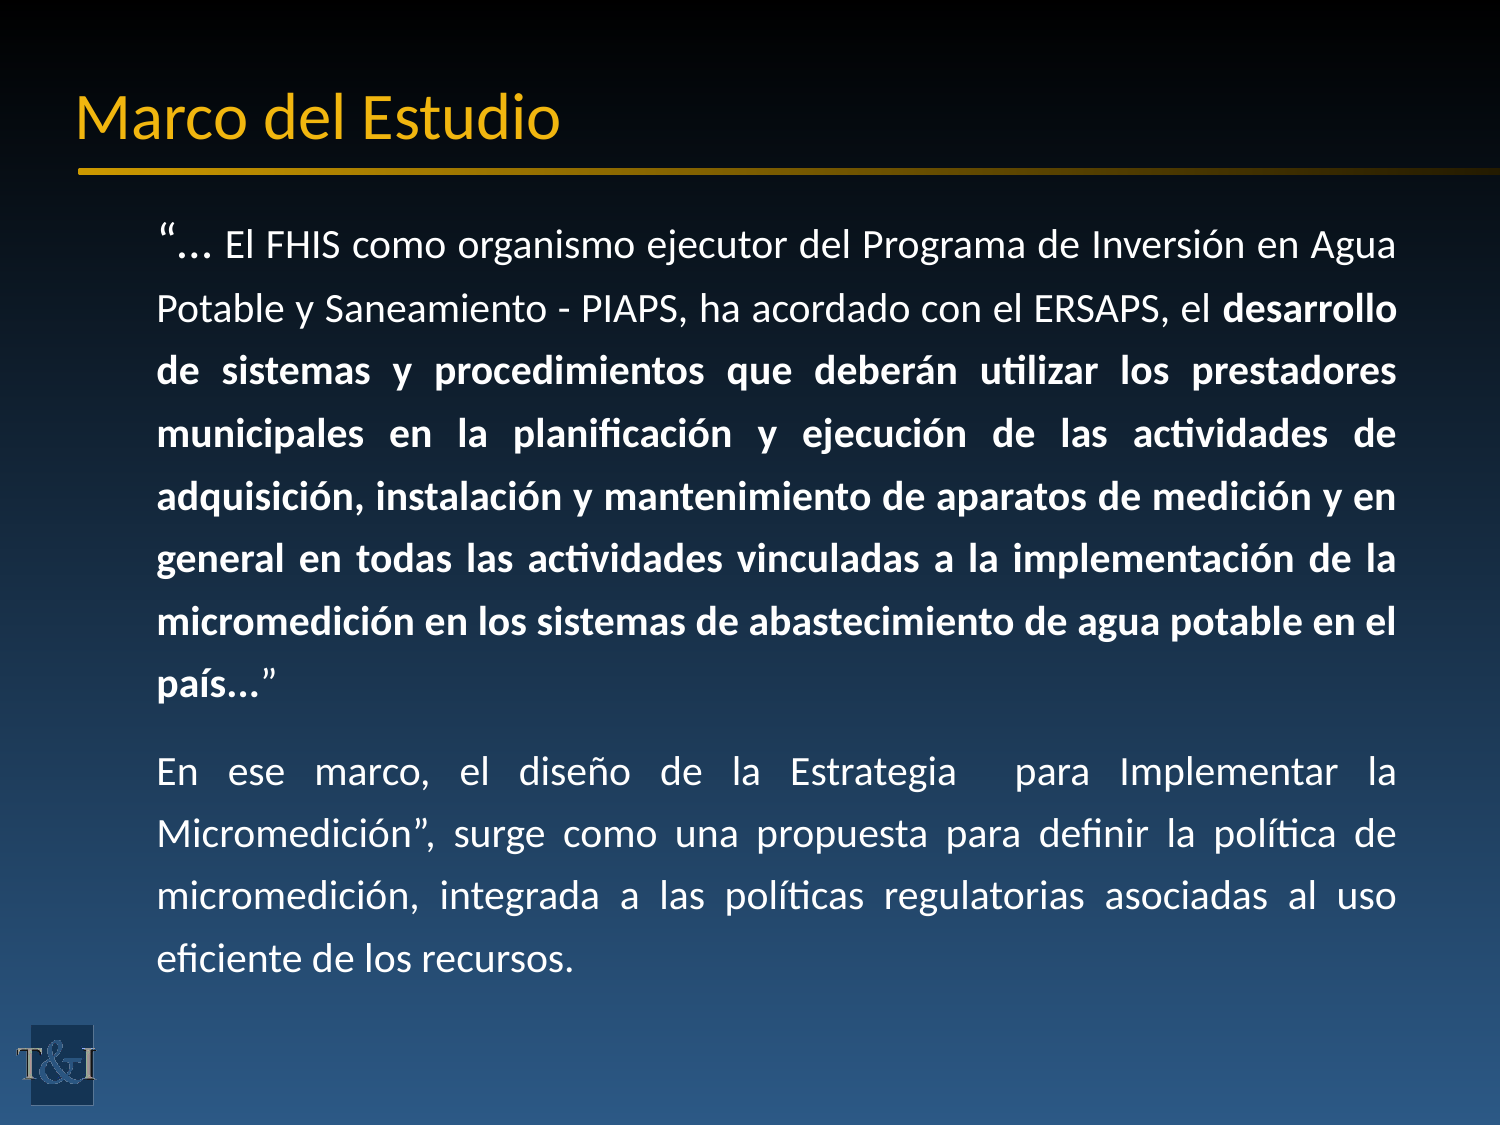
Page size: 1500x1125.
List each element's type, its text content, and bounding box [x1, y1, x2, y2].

text_box “… El FHIS como organismo ejecutor del Programa de Inversión en Agua Potable y Saneamiento - PIAPS, ha acordado con el ERSAPS, el desarrollo de sistemas y procedimientos que deberán utilizar los prestadores municipales en la planificación y ejecución de las actividades de adquisición, instalación y mantenimiento de aparatos de medición y en general en todas las actividades vinculadas a la implementación de la micromedición en los sistemas de abastecimiento de agua potable en el país...” En ese marco, el diseño de la Estrategia para Implementar la Micromedición”, surge como una propuesta para definir la política de micromedición, integrada a las políticas regulatorias asociadas al uso eficiente de los recursos. [85, 198, 1413, 1050]
picture [15, 1024, 97, 1107]
title Marco del Estudio [59, 24, 1485, 213]
